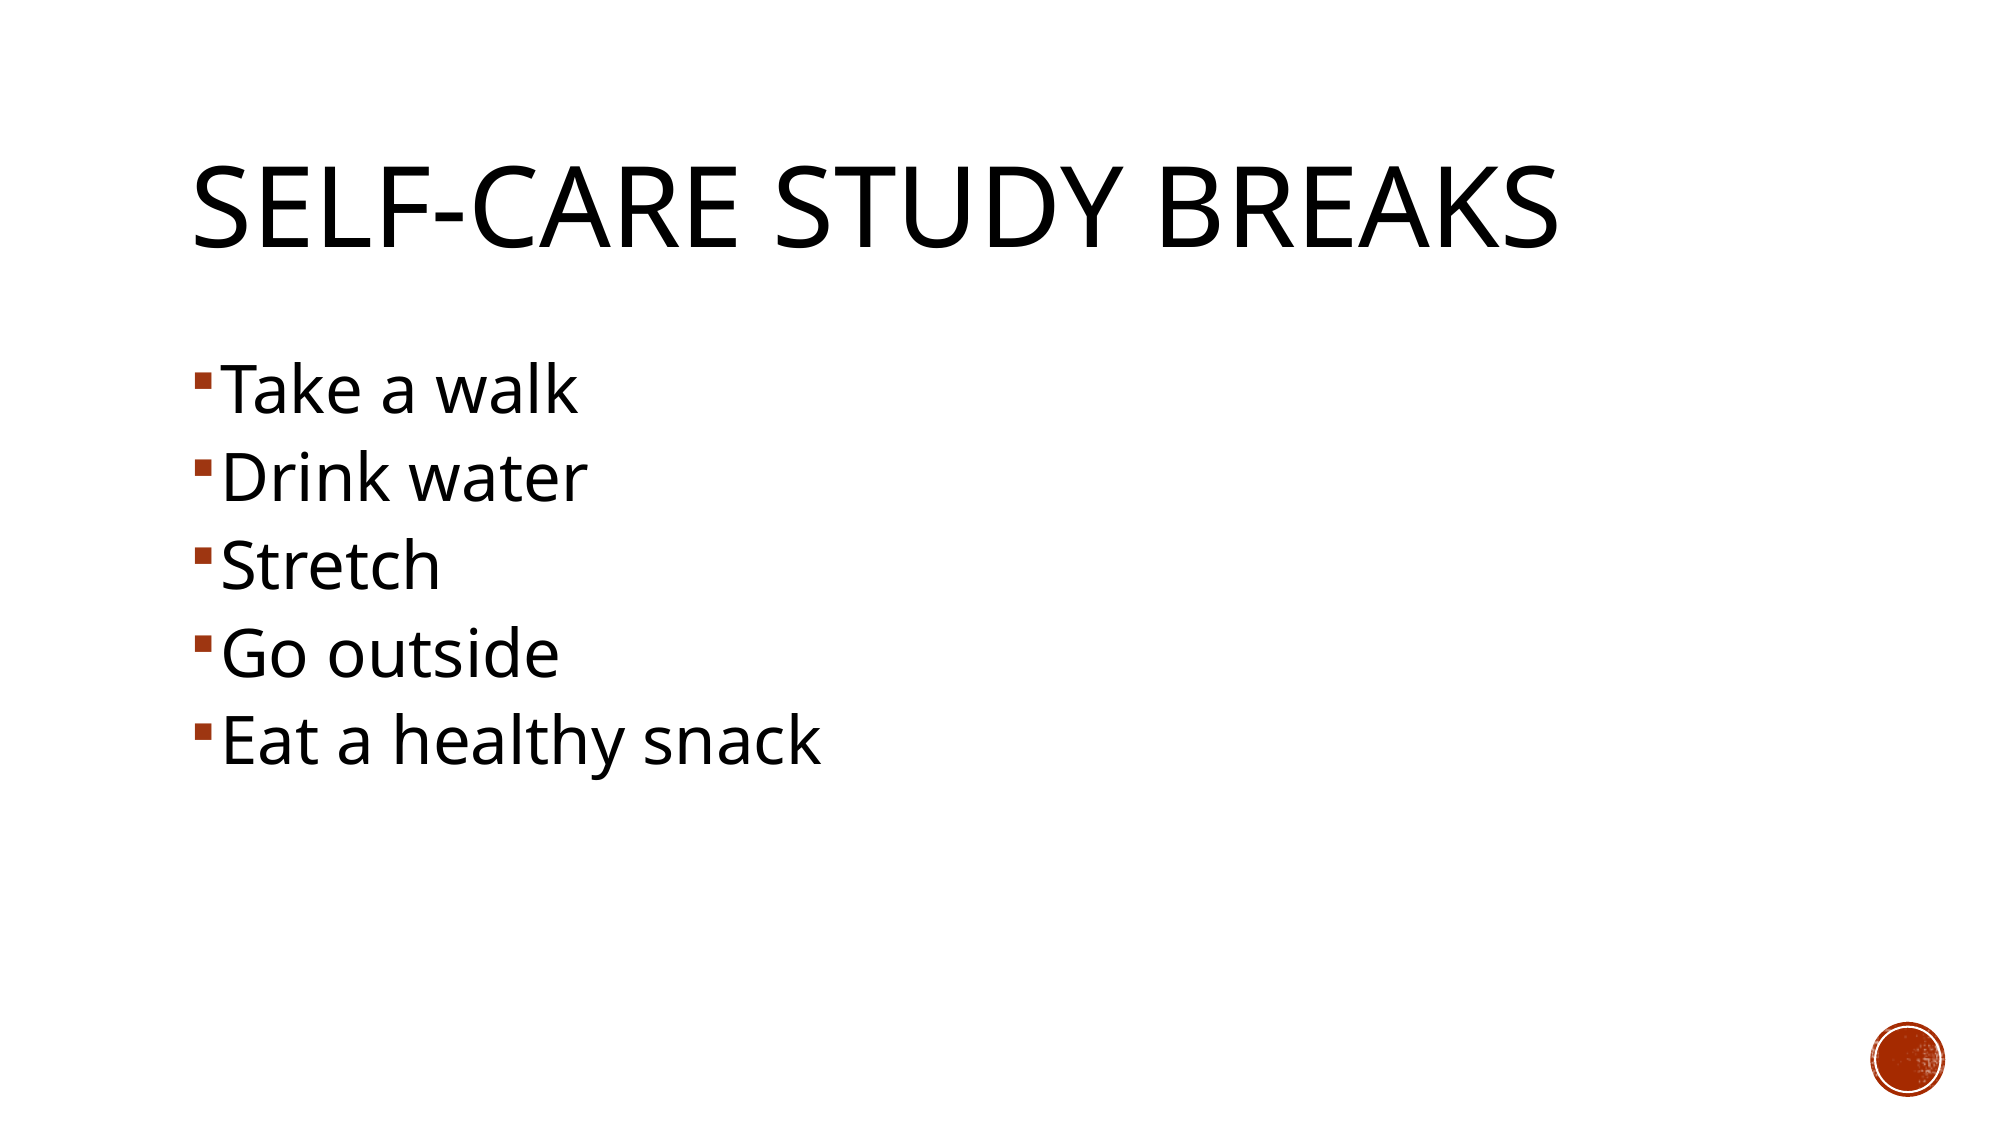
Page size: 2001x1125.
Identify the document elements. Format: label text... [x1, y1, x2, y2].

list Take a walk Drink water Stretch Go outside Eat a healthy snack [175, 348, 1826, 1013]
title self-care study breaks [175, 79, 1826, 344]
